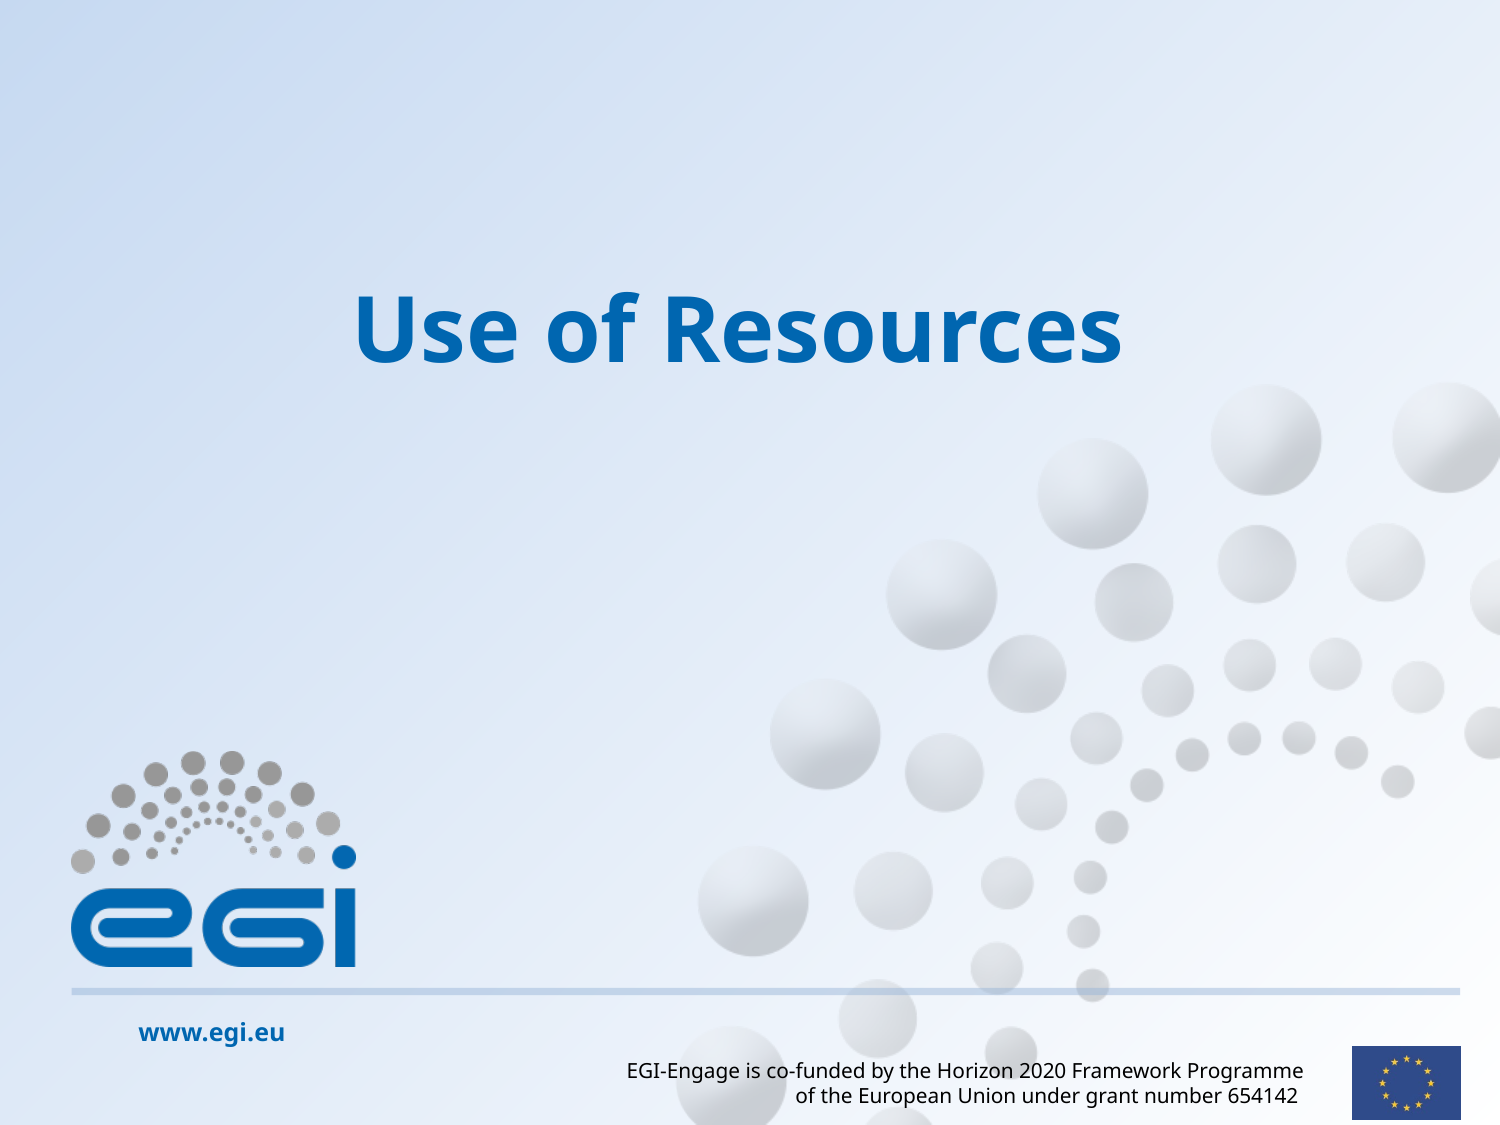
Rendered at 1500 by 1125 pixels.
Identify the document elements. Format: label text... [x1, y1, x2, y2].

picture [0, 0, 1500, 1125]
title Use of Resources [112, 208, 1388, 445]
